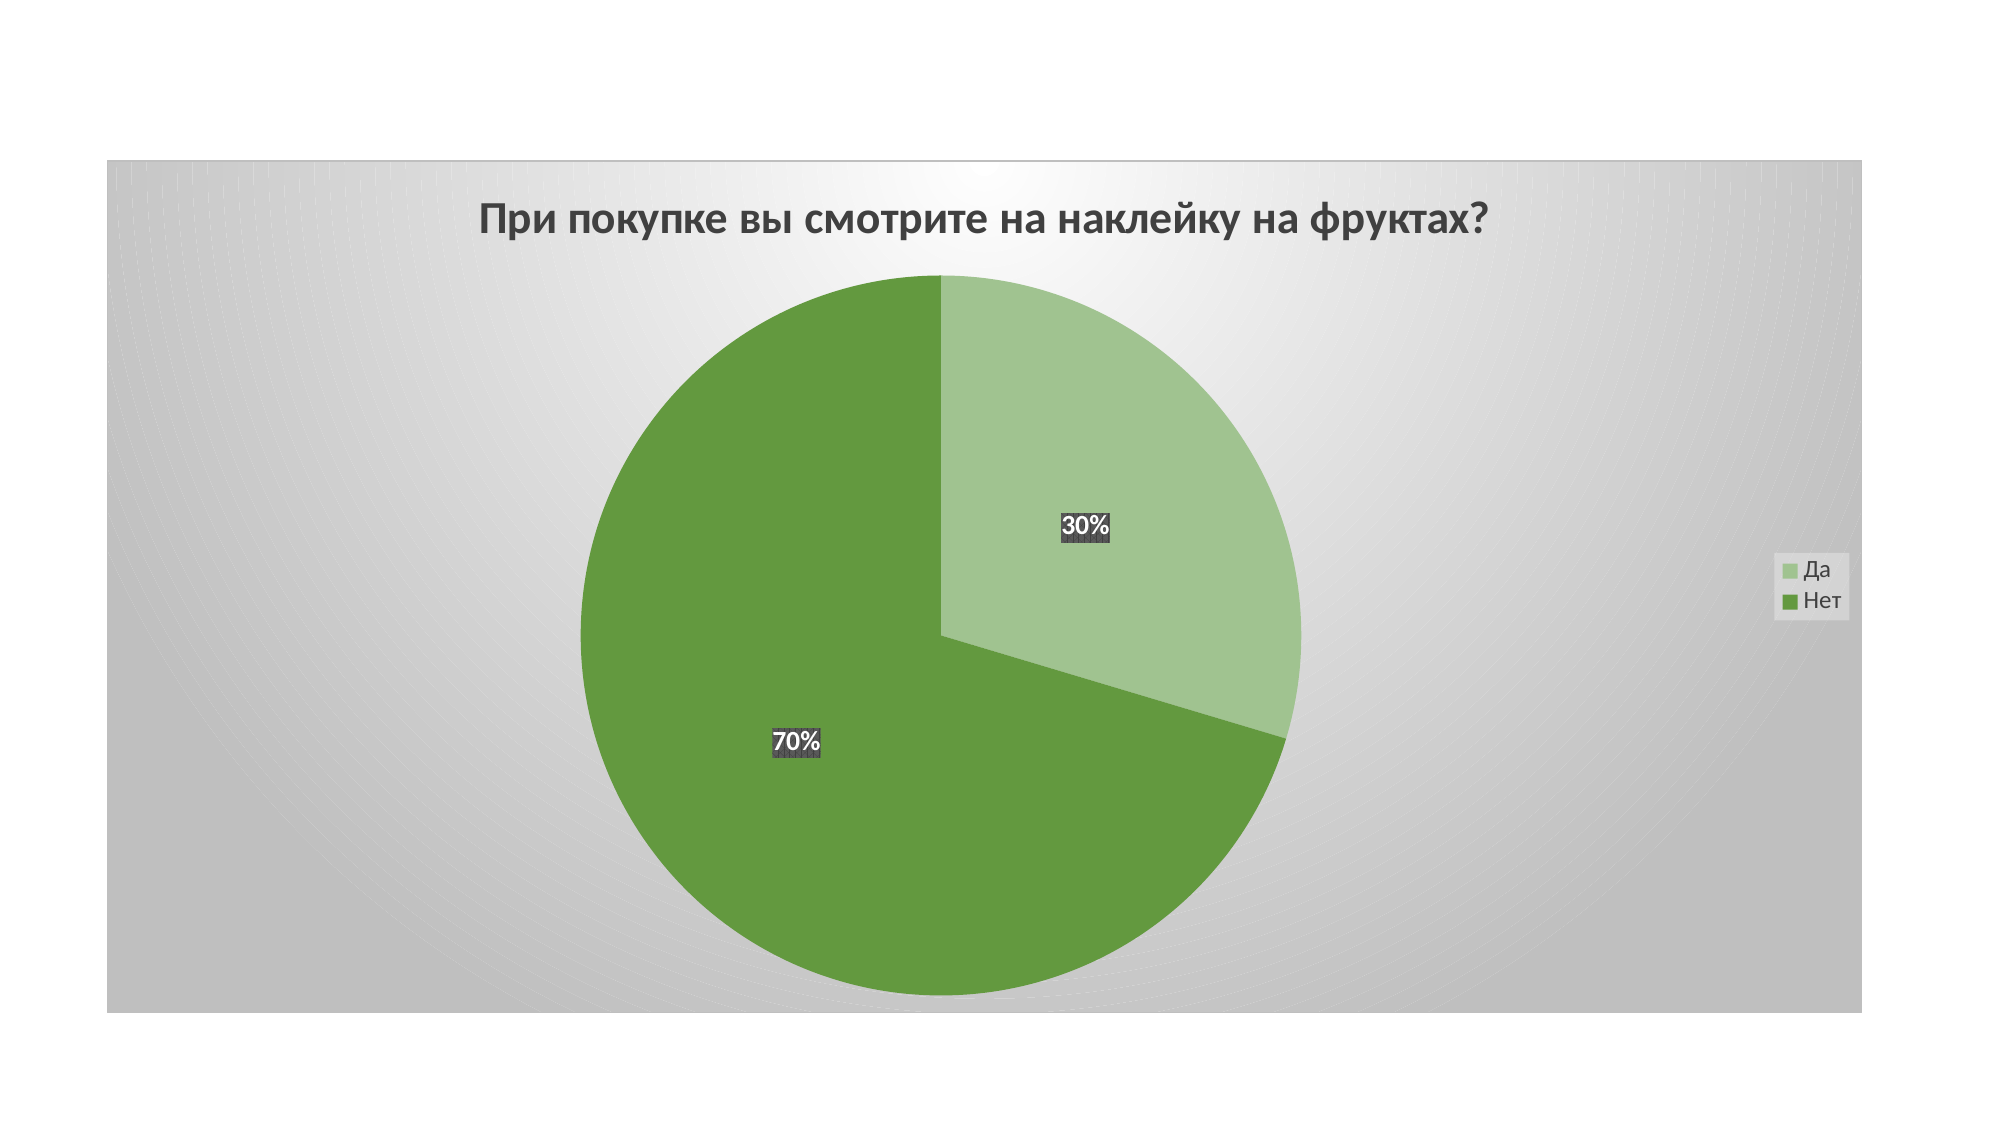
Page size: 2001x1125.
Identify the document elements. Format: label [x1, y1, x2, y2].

chart [106, 160, 1863, 1014]
